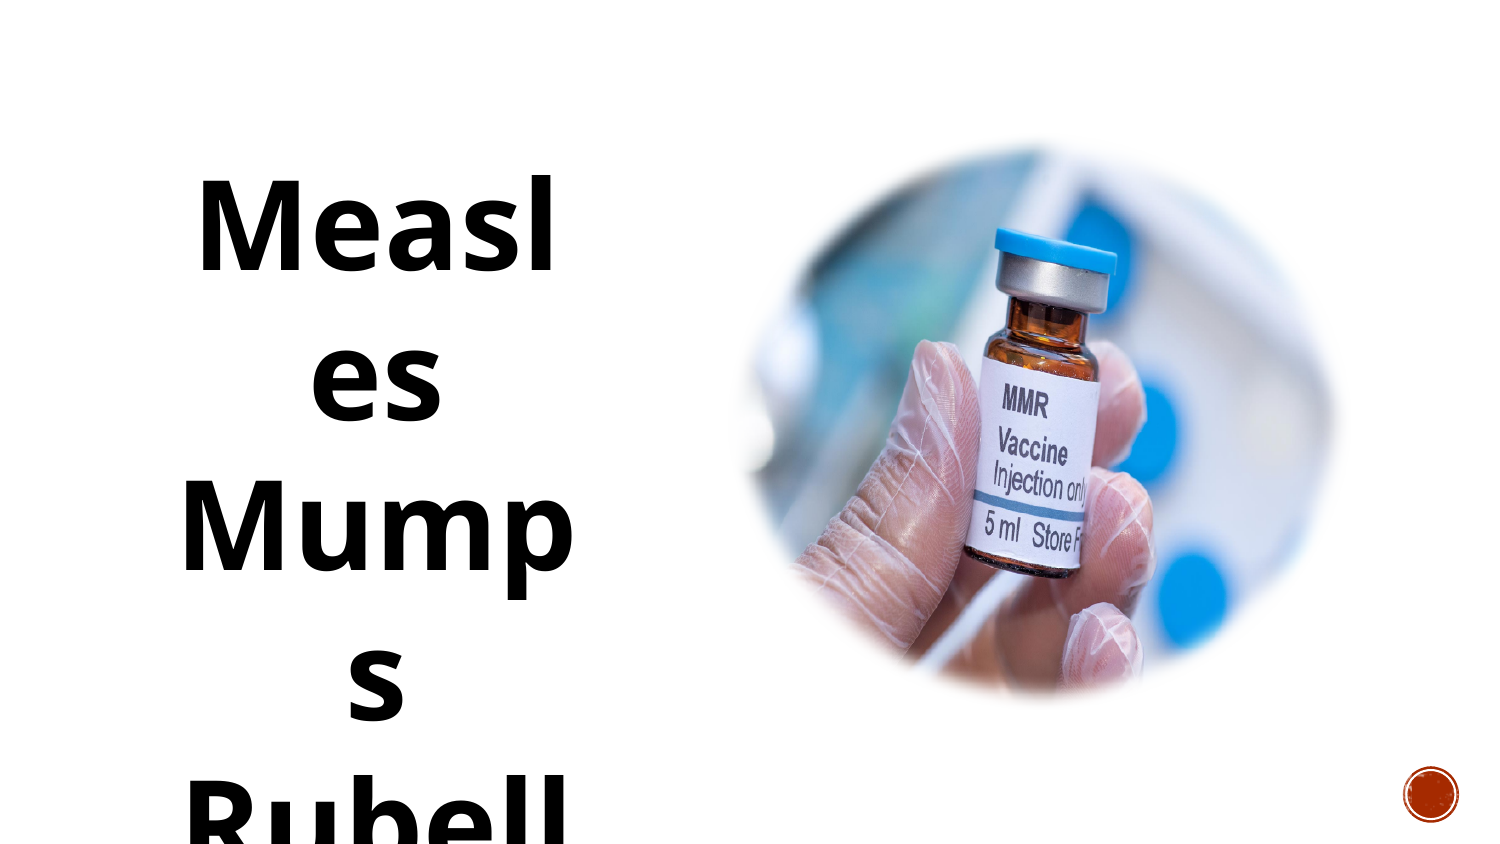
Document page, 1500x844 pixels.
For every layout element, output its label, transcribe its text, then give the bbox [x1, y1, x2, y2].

picture [731, 136, 1350, 709]
text_box Measles Mumps Rubella Vaccine [154, 0, 600, 844]
